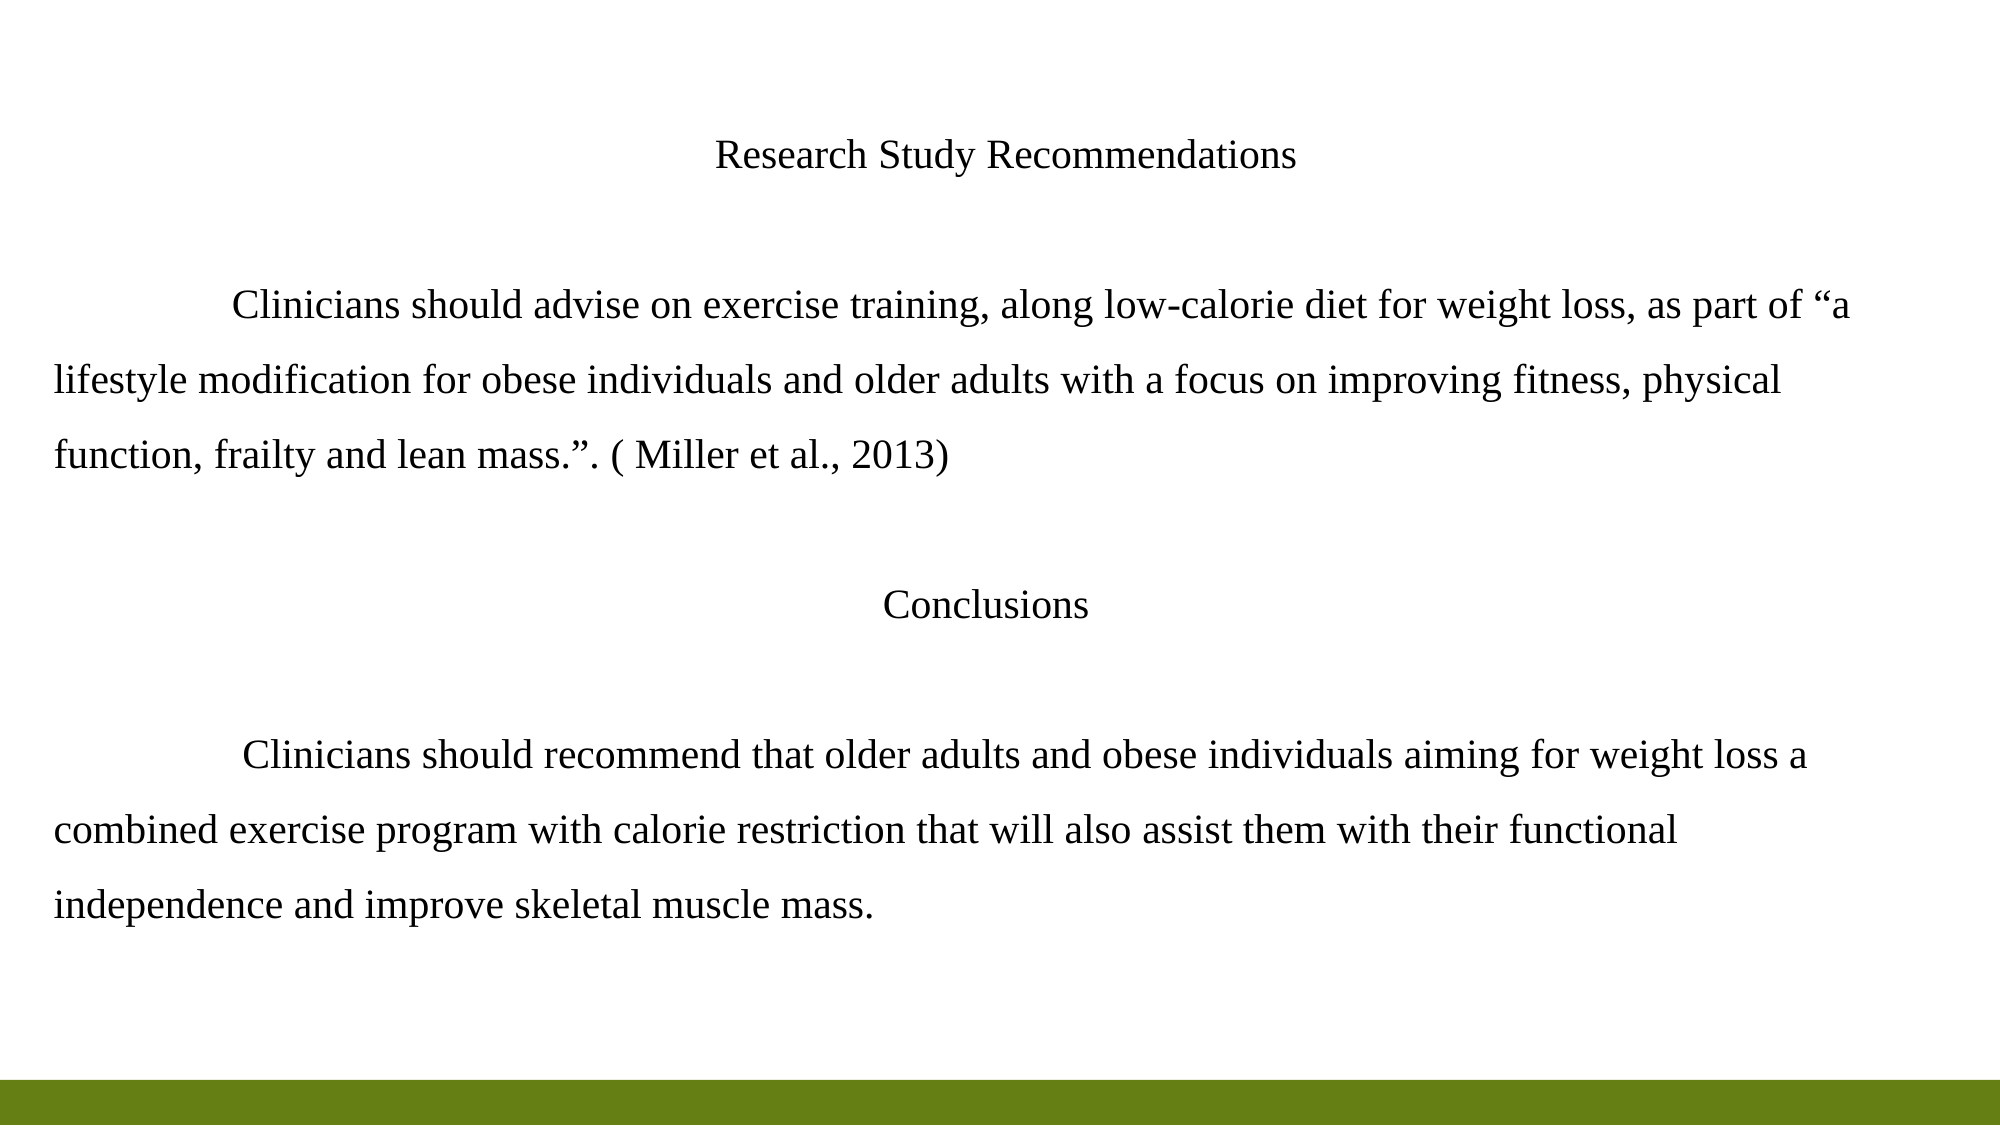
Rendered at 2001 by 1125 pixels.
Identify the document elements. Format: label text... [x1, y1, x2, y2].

text_box Research Study Recommendations Clinicians should advise on exercise training, along low-calorie diet for weight loss, as part of “a lifestyle modification for obese individuals and older adults with a focus on improving fitness, physical function, frailty and lean mass.”. ( Miller et al., 2013) Conclusions Clinicians should recommend that older adults and obese individuals aiming for weight loss a combined exercise program with calorie restriction that will also assist them with their functional independence and improve skeletal muscle mass. [38, 26, 1907, 1125]
